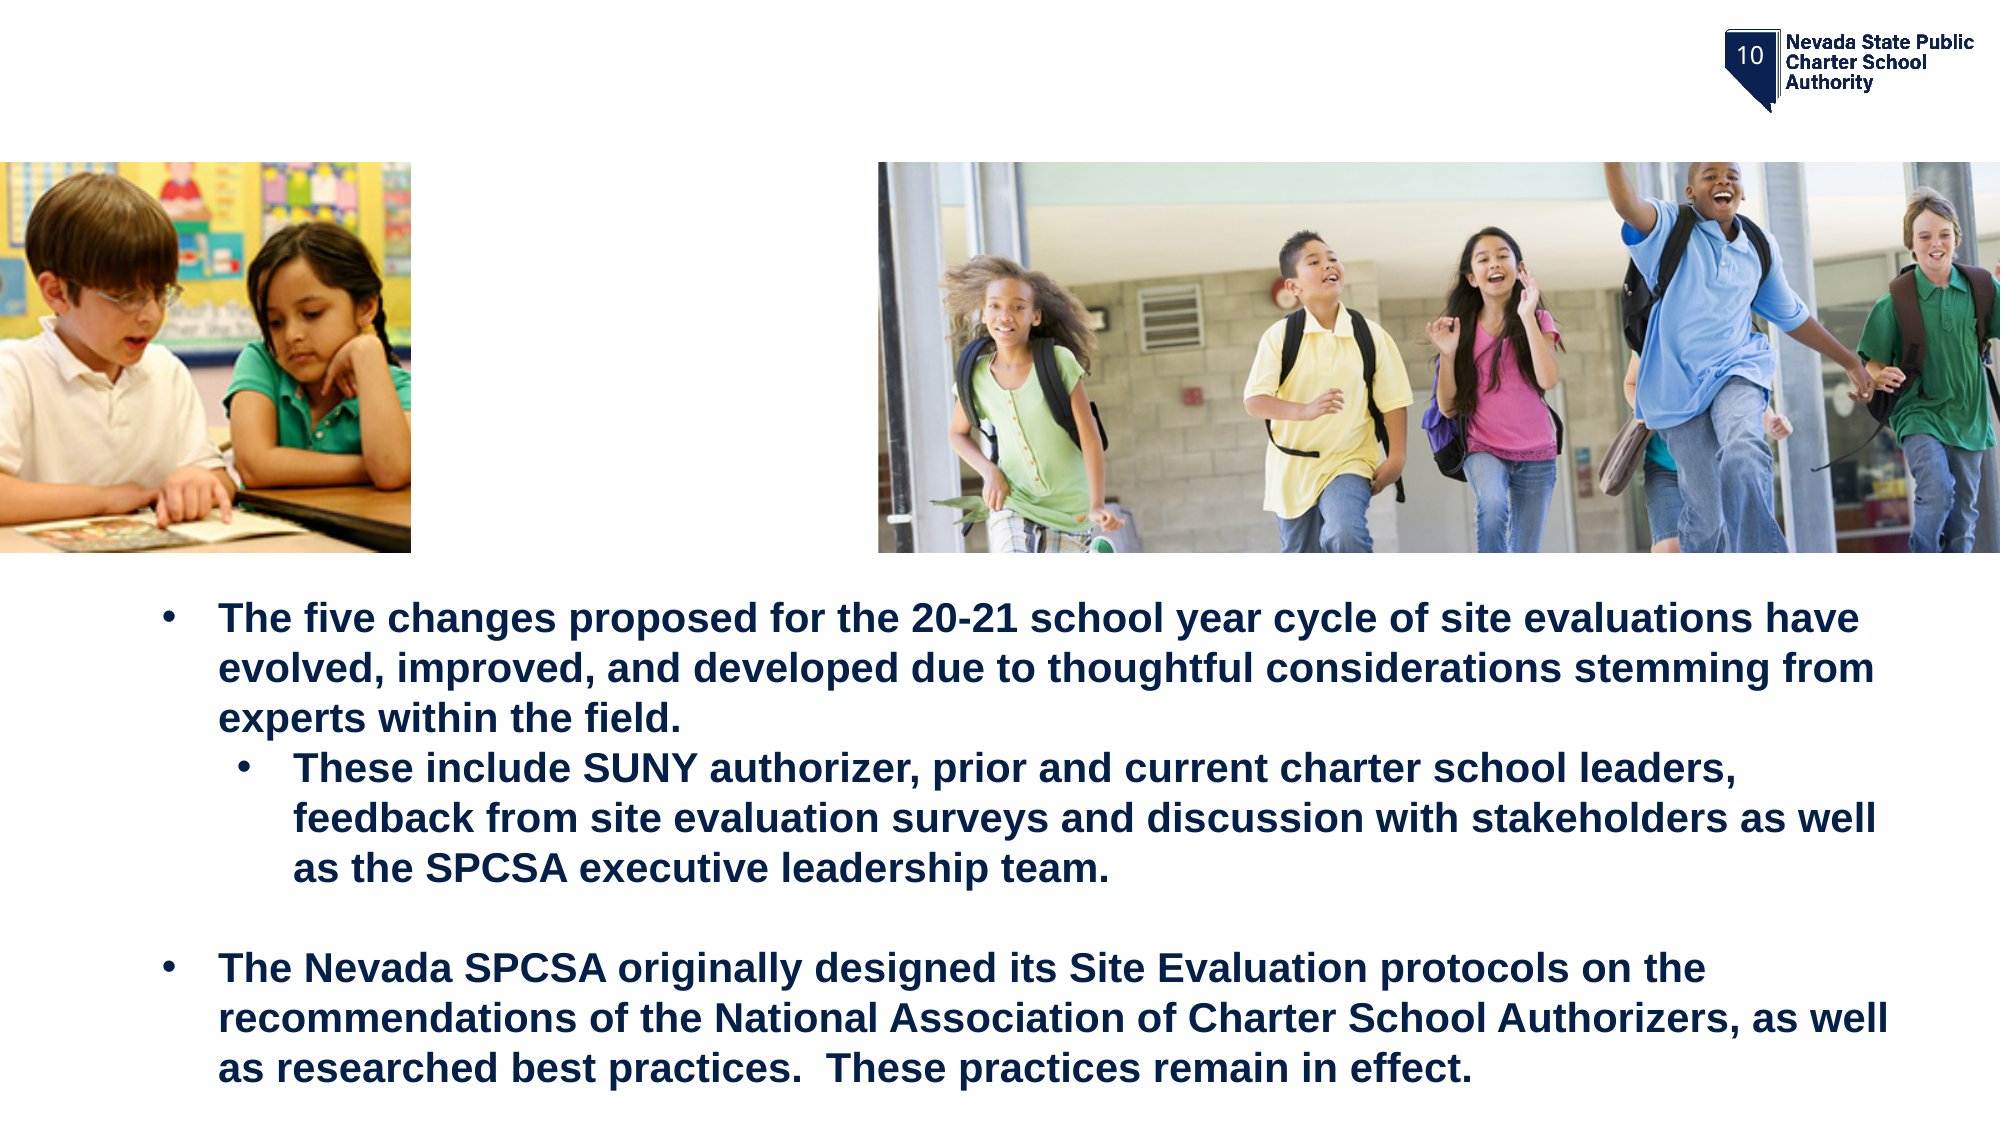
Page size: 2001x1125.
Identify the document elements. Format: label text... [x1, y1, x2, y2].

picture [878, 162, 2000, 553]
text_box The five changes proposed for the 20-21 school year cycle of site evaluations have evolved, improved, and developed due to thoughtful considerations stemming from experts within the field. These include SUNY authorizer, prior and current charter school leaders, feedback from site evaluation surveys and discussion with stakeholders as well as the SPCSA executive leadership team. The Nevada SPCSA originally designed its Site Evaluation protocols on the recommendations of the National Association of Charter School Authorizers, as well as researched best practices. These practices remain in effect. [147, 583, 1944, 1099]
picture [0, 162, 411, 553]
slide_number 10 [1711, 26, 1789, 87]
picture [1722, 26, 1976, 115]
